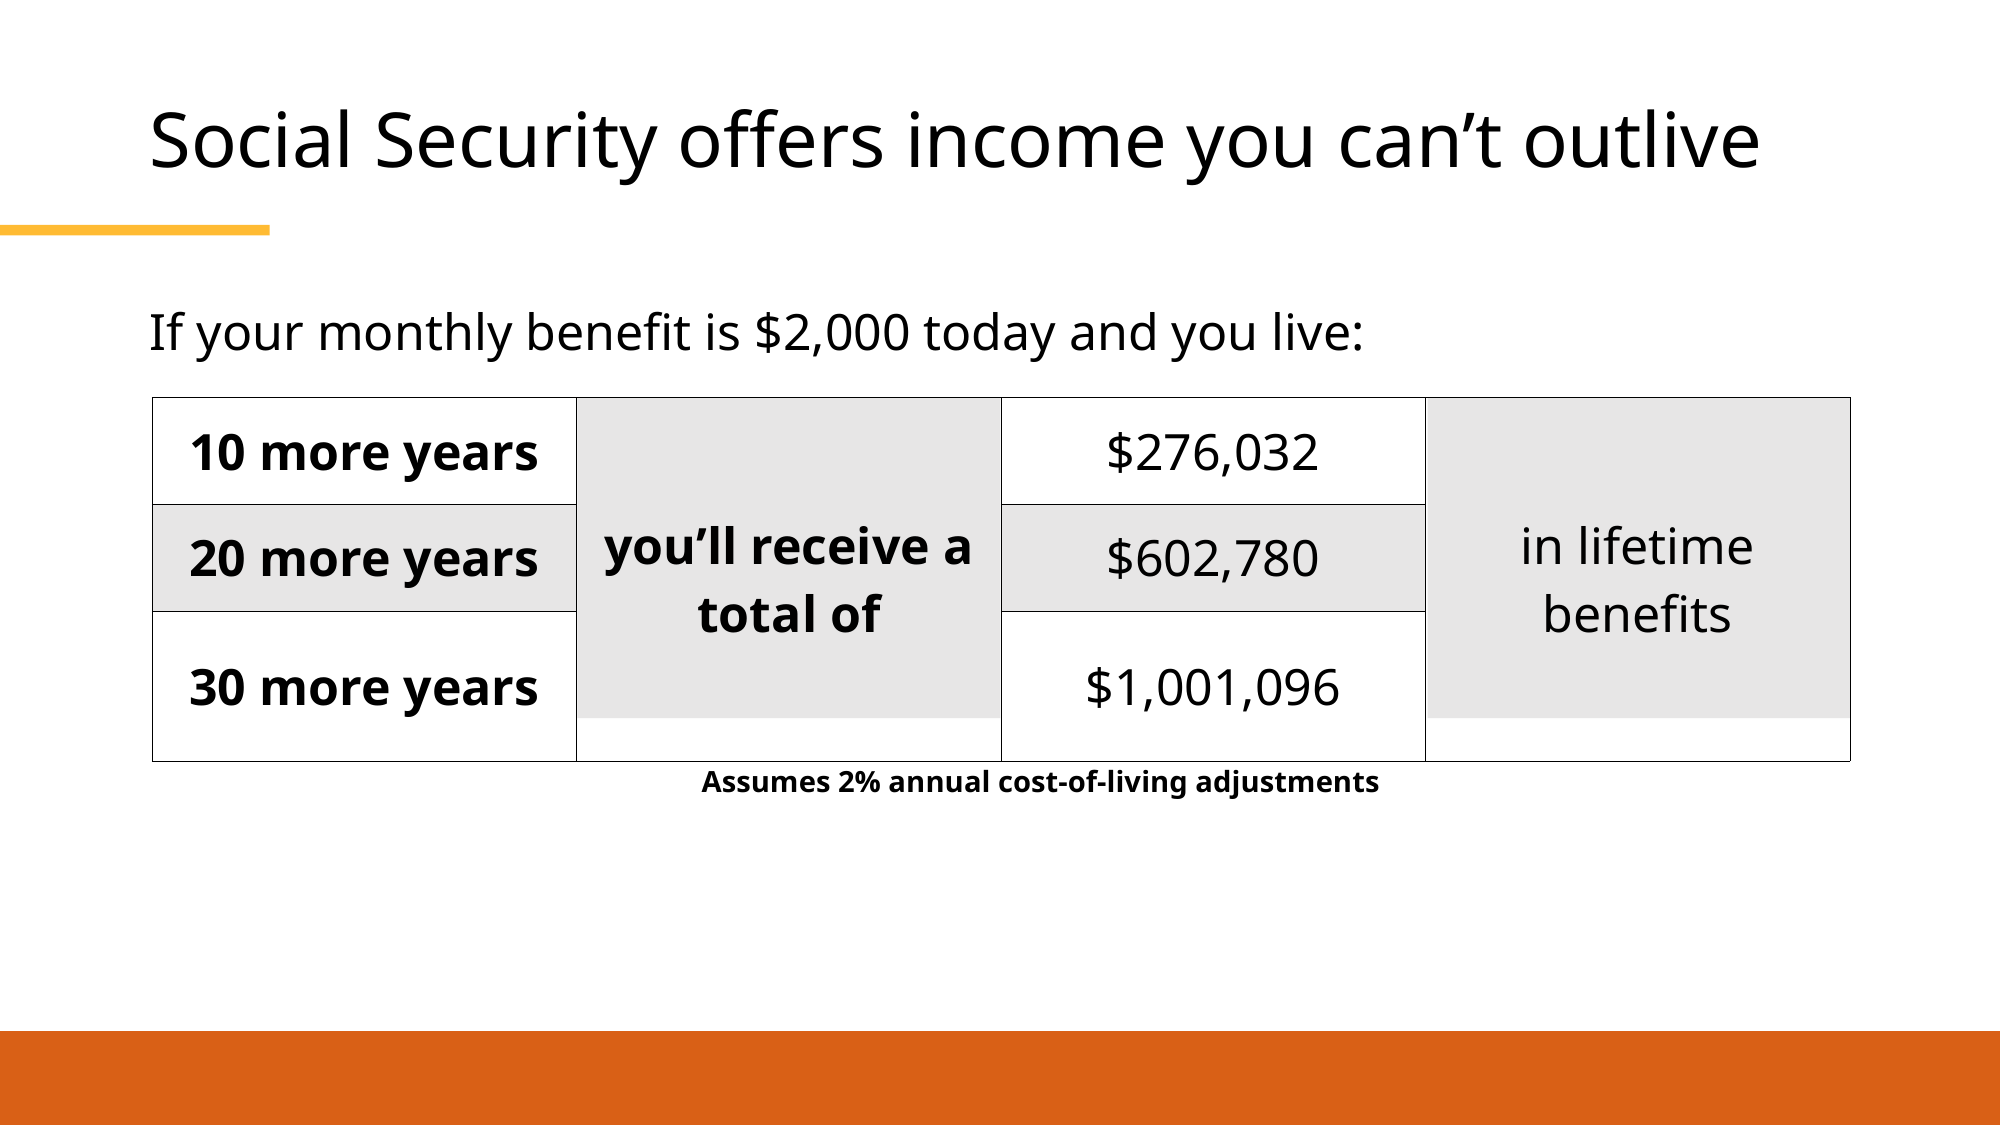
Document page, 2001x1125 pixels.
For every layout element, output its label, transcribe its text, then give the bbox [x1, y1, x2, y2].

table_cell 20 more years [153, 505, 576, 611]
table_cell 30 more years [153, 612, 576, 761]
text_box [0, 224, 271, 236]
table_cell $602,780 [1002, 505, 1425, 611]
table_header 10 more years [153, 398, 576, 504]
title Social Security offers income you can’t outlive [149, 67, 1870, 263]
text_box Assumes 2% annual cost-of-living adjustments [686, 755, 1395, 806]
table_header you’ll receive a total of [577, 398, 1001, 761]
table_header in lifetime benefits [1426, 398, 1850, 761]
table_cell $1,001,096 [1002, 612, 1425, 761]
table_header $276,032 [1002, 398, 1425, 504]
text_box If your monthly benefit is $2,000 today and you live: [149, 299, 1839, 361]
